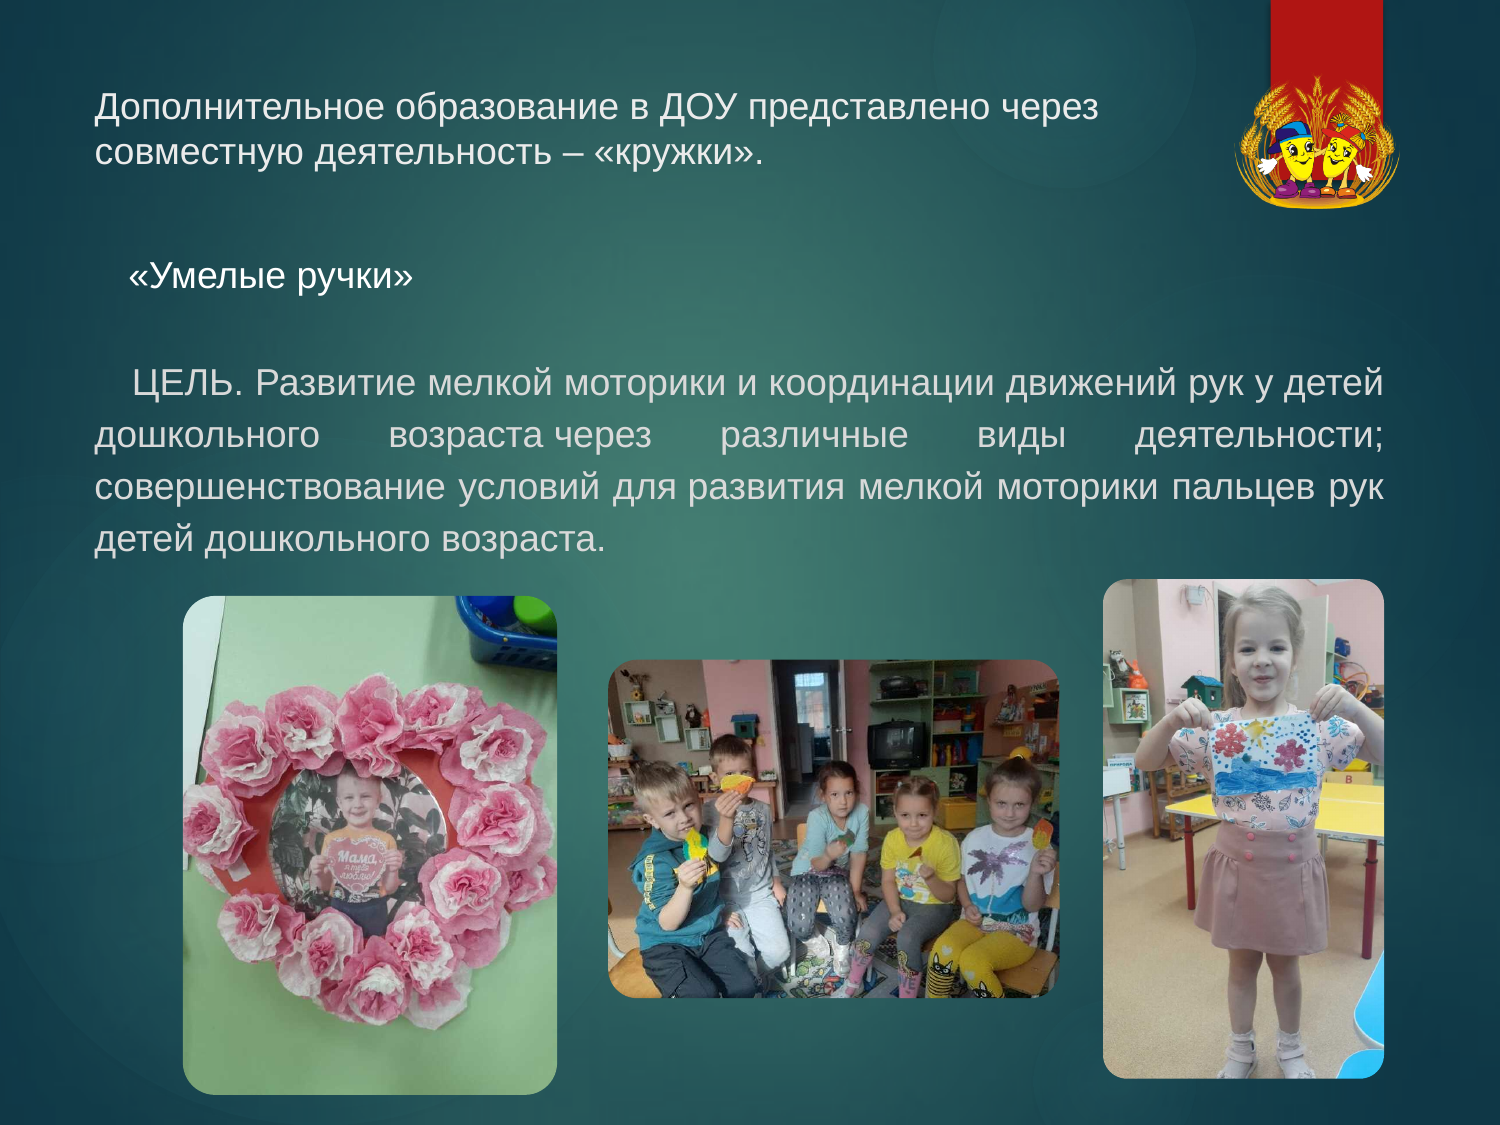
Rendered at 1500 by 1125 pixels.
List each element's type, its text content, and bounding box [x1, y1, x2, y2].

title Дополнительное образование в ДОУ представлено через совместную деятельность – «кружки». [79, 74, 1237, 304]
text_box ЦЕЛЬ. Развитие мелкой моторики и координации движений рук у детей дошкольного возраста через различные виды деятельности; совершенствование условий для развития мелкой моторики пальцев рук детей дошкольного возраста. [79, 344, 1400, 566]
picture [607, 659, 1060, 999]
picture [1233, 72, 1400, 209]
picture [182, 595, 558, 1096]
picture [1102, 578, 1385, 1079]
text_box «Умелые ручки» [113, 243, 429, 303]
